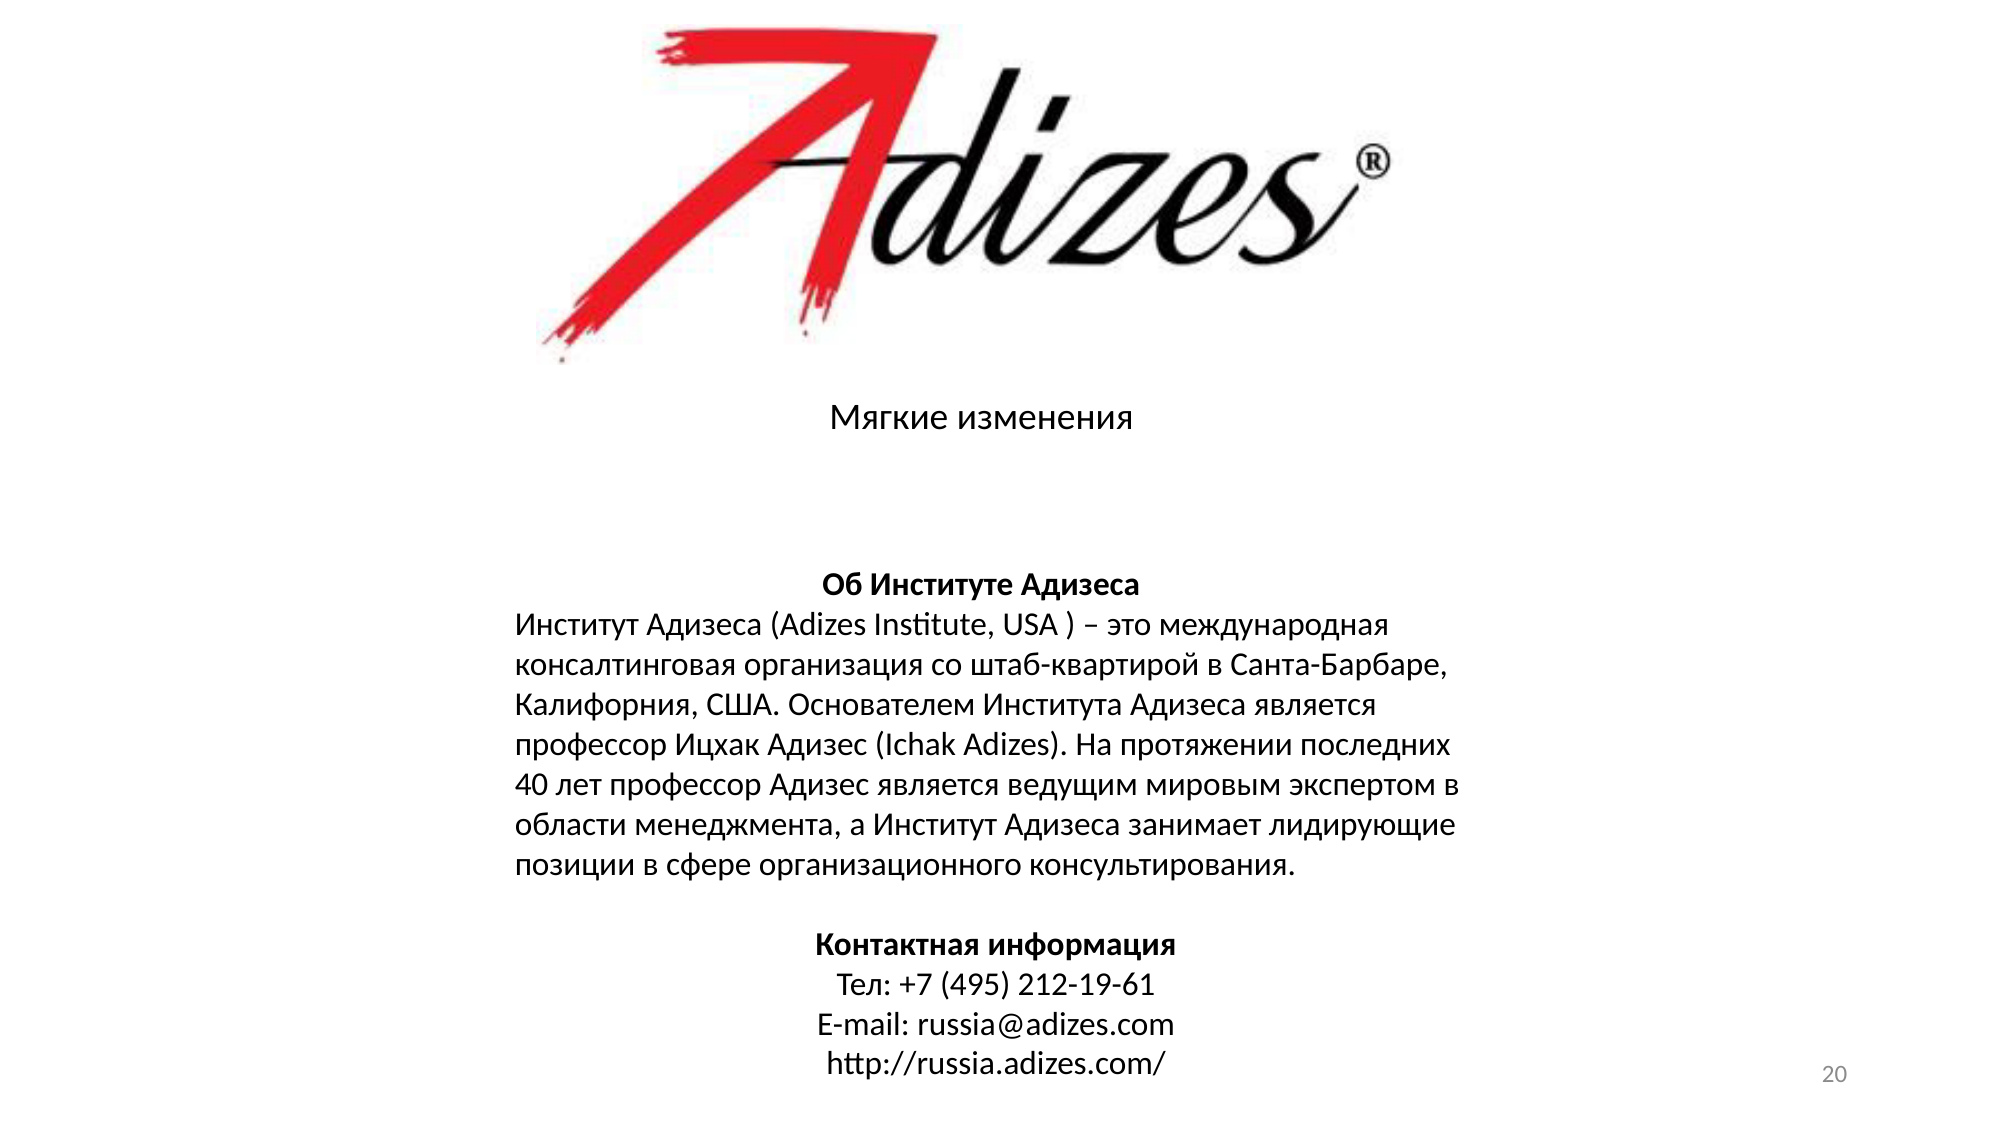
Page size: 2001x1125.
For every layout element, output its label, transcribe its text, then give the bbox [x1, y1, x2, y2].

text_box [202, 512, 1702, 733]
text_box Мягкие изменения [814, 384, 1153, 490]
text_box Об Институте Адизеса Институт Адизеса (Adizes Institute, USA ) – это международная консалтинговая организация со штаб-квартирой в Санта-Барбаре, Калифорния, США. Основателем Института Адизеса является профессор Ицхак Адизес (Ichak Adizes). На протяжении последних 40 лет профессор Адизес является ведущим мировым экспертом в области менеджмента, а Институт Адизеса занимает лидирующие позиции в сфере организационного консультирования. Контактная информация Тел: +7 (495) 212-19-61 E-mail: russia@adizes.com http://russia.adizes.com/ [500, 555, 1500, 1089]
slide_number 20 [1412, 1042, 1863, 1103]
picture [536, 24, 1404, 365]
